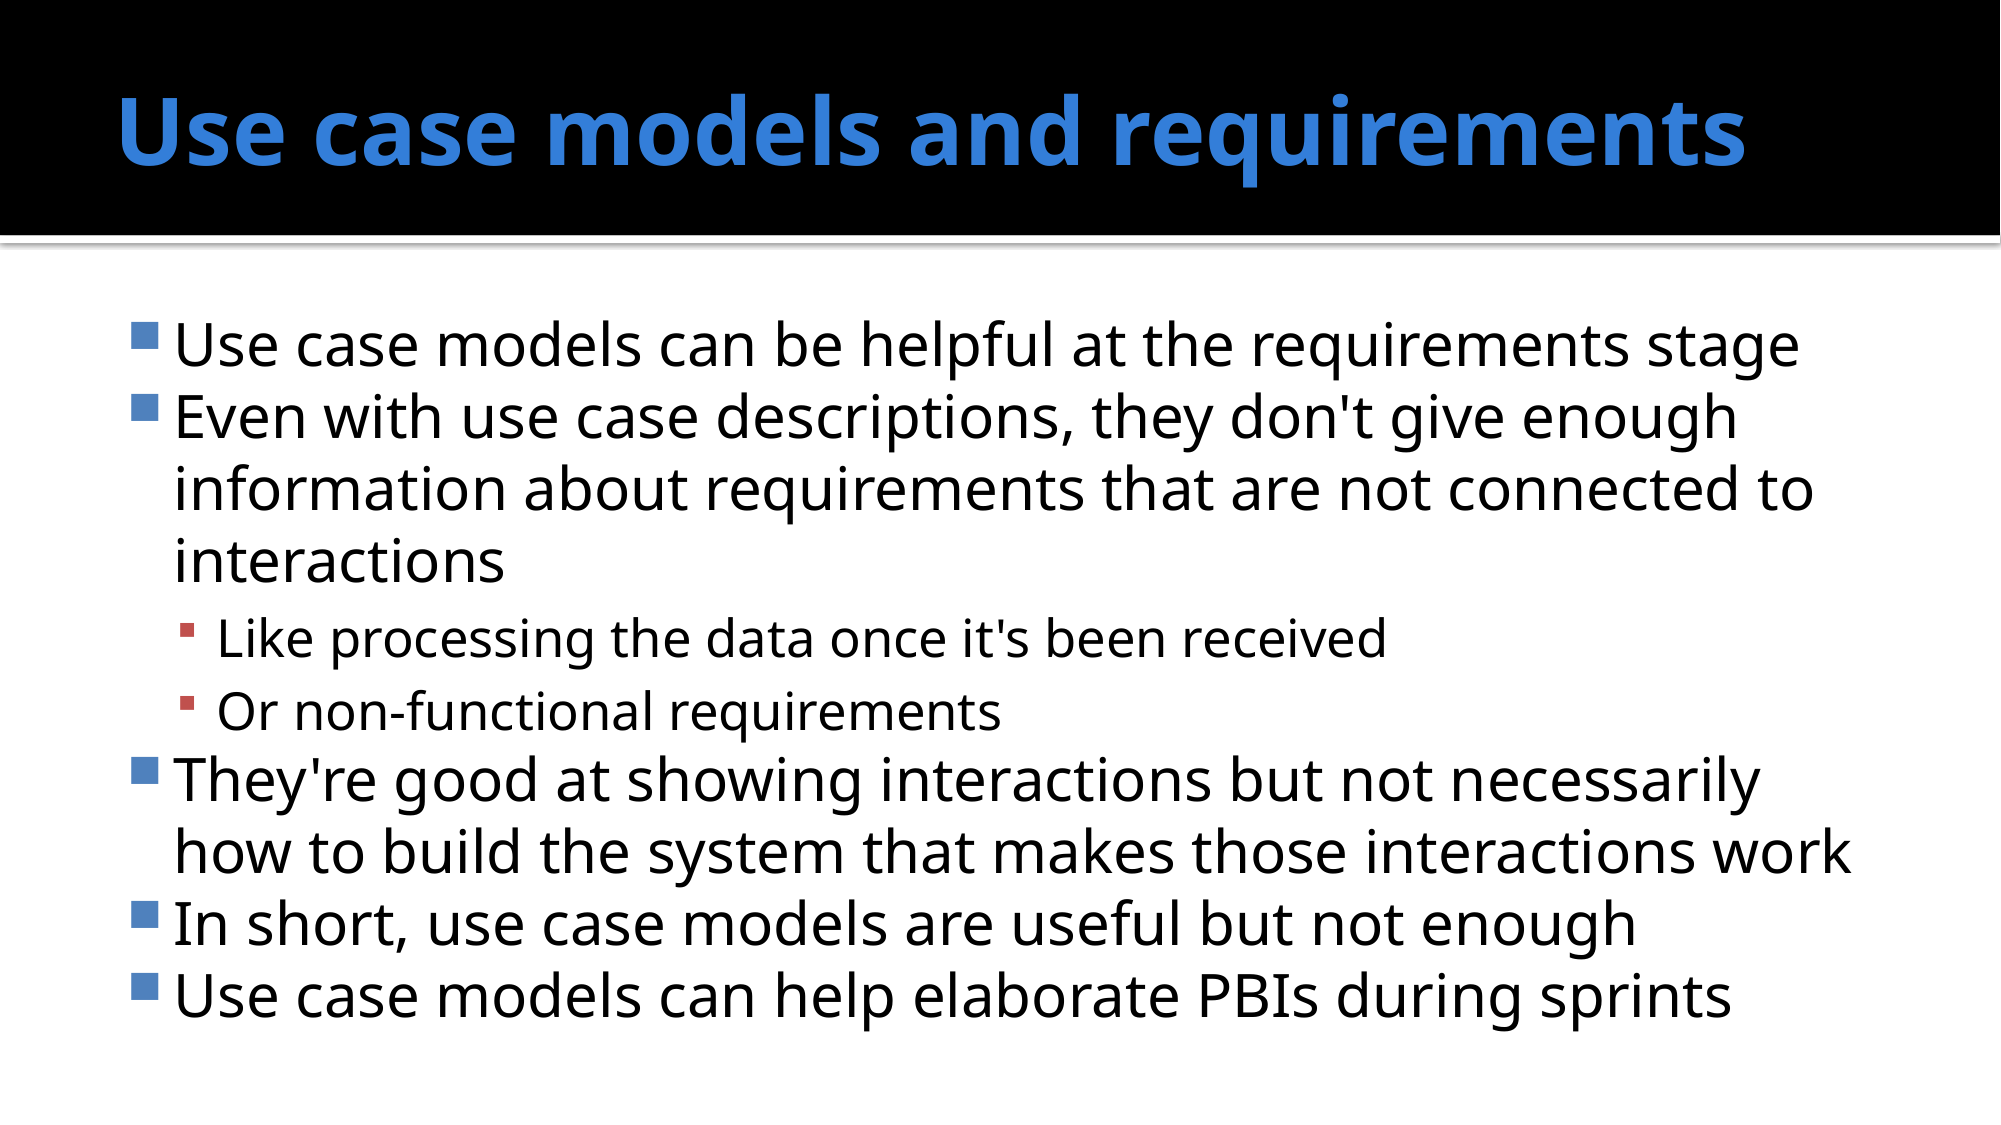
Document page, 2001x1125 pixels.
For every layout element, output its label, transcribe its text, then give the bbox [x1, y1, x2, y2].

title Use case models and requirements [99, 25, 1900, 231]
list Use case models can be helpful at the requirements stage Even with use case descriptions, they don't give enough information about requirements that are not connected to interactions Like processing the data once it's been received Or non-functional requirements They're good at showing interactions but not necessarily how to build the system that makes those interactions work In short, use case models are useful but not enough Use case models can help elaborate PBIs during sprints [99, 291, 1900, 1050]
